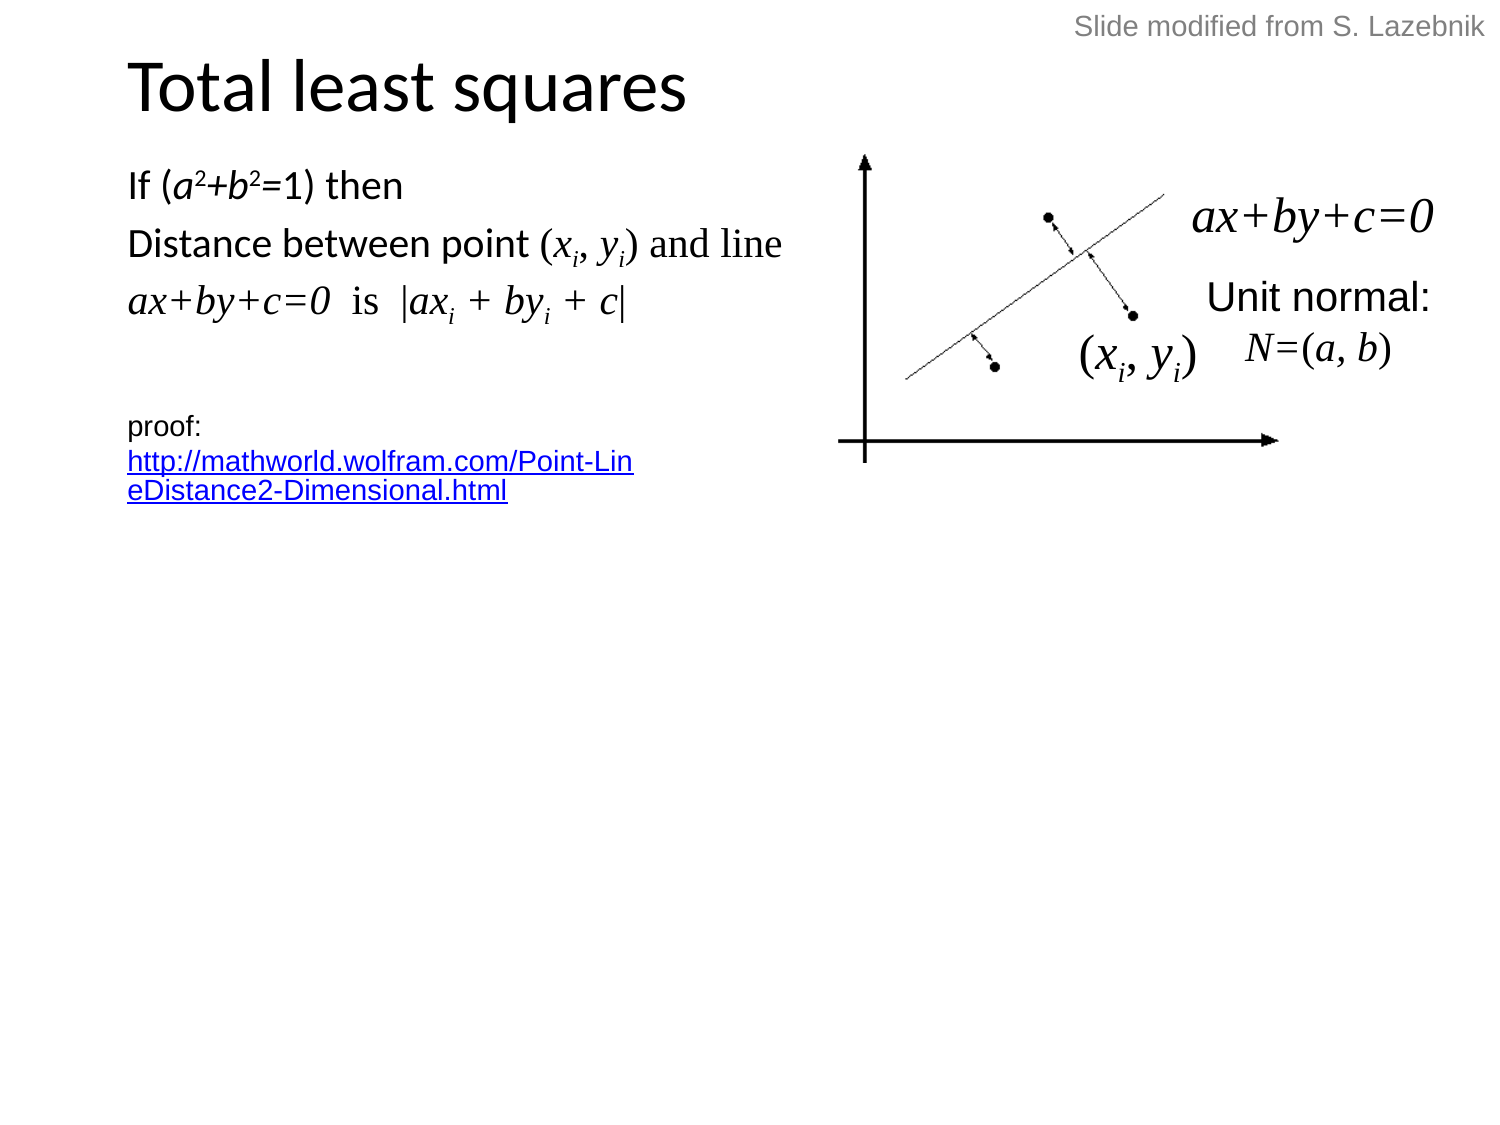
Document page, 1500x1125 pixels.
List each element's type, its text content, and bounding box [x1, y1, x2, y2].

list If (a2+b2=1) then Distance between point (xi, yi) and line ax+by+c=0 is |axi + byi + c| [112, 149, 826, 538]
text_box Unit normal: N=(a, b) [1284, 262, 1488, 378]
text_box ax+by+c=0 [1284, 174, 1450, 250]
picture [837, 153, 1280, 463]
text_box proof: http://mathworld.wolfram.com/Point-LineDistance2-Dimensional.html [112, 399, 650, 485]
text_box Slide modified from S. Lazebnik [1059, 0, 1500, 50]
title Total least squares [112, 12, 1388, 151]
